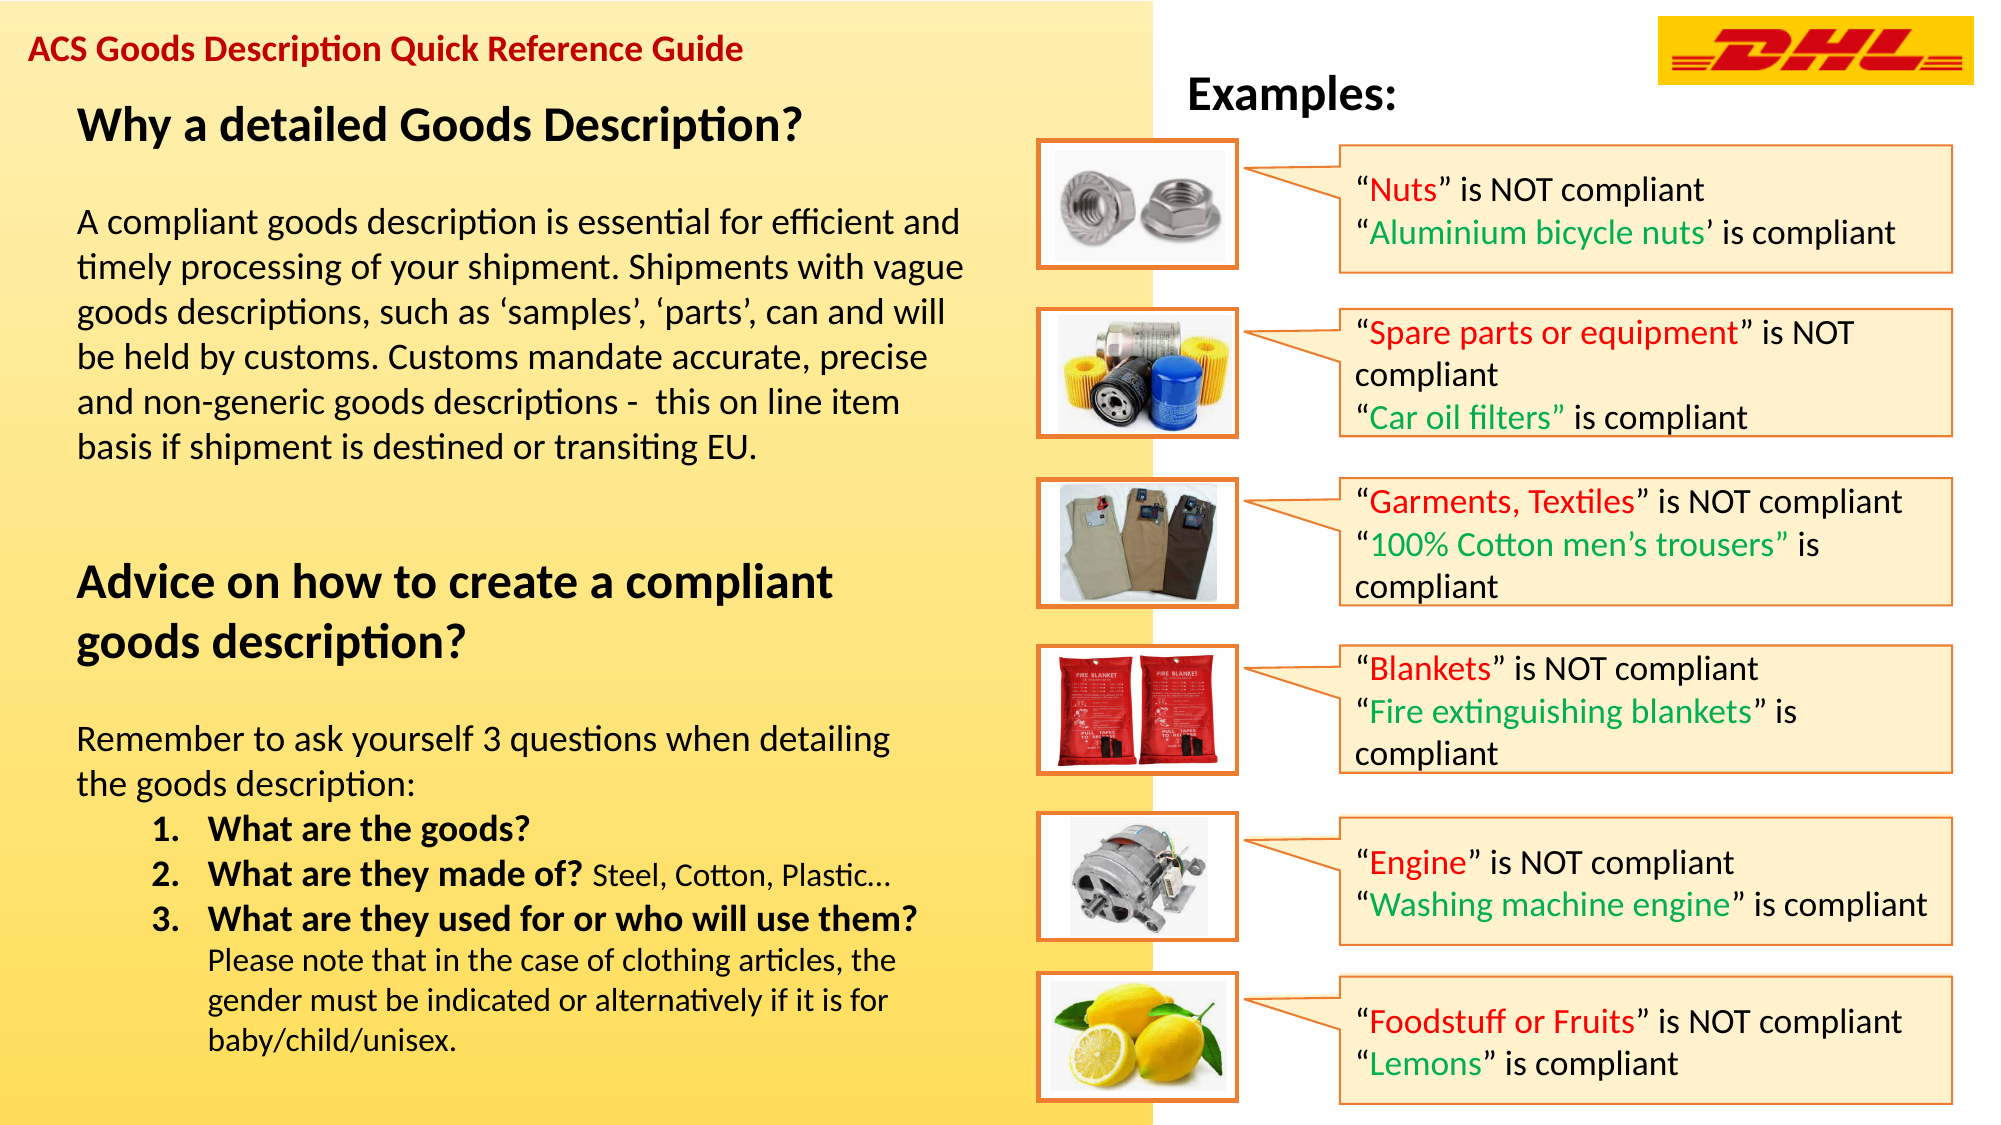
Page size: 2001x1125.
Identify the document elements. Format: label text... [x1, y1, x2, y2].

text_box [0, 1, 1153, 1125]
text_box Advice on how to create a compliant goods description? Remember to ask yourself 3 questions when detailing the goods description: What are the goods? What are they made of? Steel, Cotton, Plastic… What are they used for or who will use them? Please note that in the case of clothing articles, the gender must be indicated or alternatively if it is for baby/child/unisex. [61, 541, 960, 1111]
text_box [1038, 646, 1238, 774]
text_box “Foodstuff or Fruits” is NOT compliant “Lemons” is compliant [1243, 975, 1954, 1105]
text_box Why a detailed Goods Description? A compliant goods description is essential for efficient and timely processing of your shipment. Shipments with vague goods descriptions, such as ‘samples’, ‘parts’, can and will be held by customs. Customs mandate accurate, precise and non-generic goods descriptions - this on line item basis if shipment is destined or transiting EU. [62, 84, 996, 474]
text_box “Engine” is NOT compliant “Washing machine engine” is compliant [1243, 816, 1954, 946]
text_box “Spare parts or equipment” is NOT compliant “Car oil filters” is compliant [1243, 307, 1954, 438]
text_box “Foodstuff, Fruits” is NOT compliant “Lemons’ is compliant [1338, 971, 1954, 975]
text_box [1038, 479, 1238, 607]
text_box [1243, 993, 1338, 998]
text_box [1038, 812, 1238, 941]
text_box Examples: [1172, 53, 2000, 129]
text_box [1272, 179, 1338, 231]
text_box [1038, 972, 1238, 1101]
picture [1658, 16, 1974, 85]
text_box “Engine” is NOT compliant “Washing machine engine’ is compliant [1338, 812, 1954, 816]
text_box “Blankets” is NOT compliant “Fire extinguishing blankets” is compliant [1243, 644, 1954, 774]
text_box ACS Goods Description Quick Reference Guide [13, 16, 1134, 77]
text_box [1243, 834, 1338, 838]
text_box “Nuts” is NOT compliant “Aluminium bicycle nuts’ is compliant [1243, 144, 1954, 274]
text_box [1038, 140, 1238, 268]
text_box “Garments, Textiles” is NOT compliant “100% Cotton men’s trousers” is compliant [1243, 477, 1954, 607]
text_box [1038, 308, 1238, 437]
